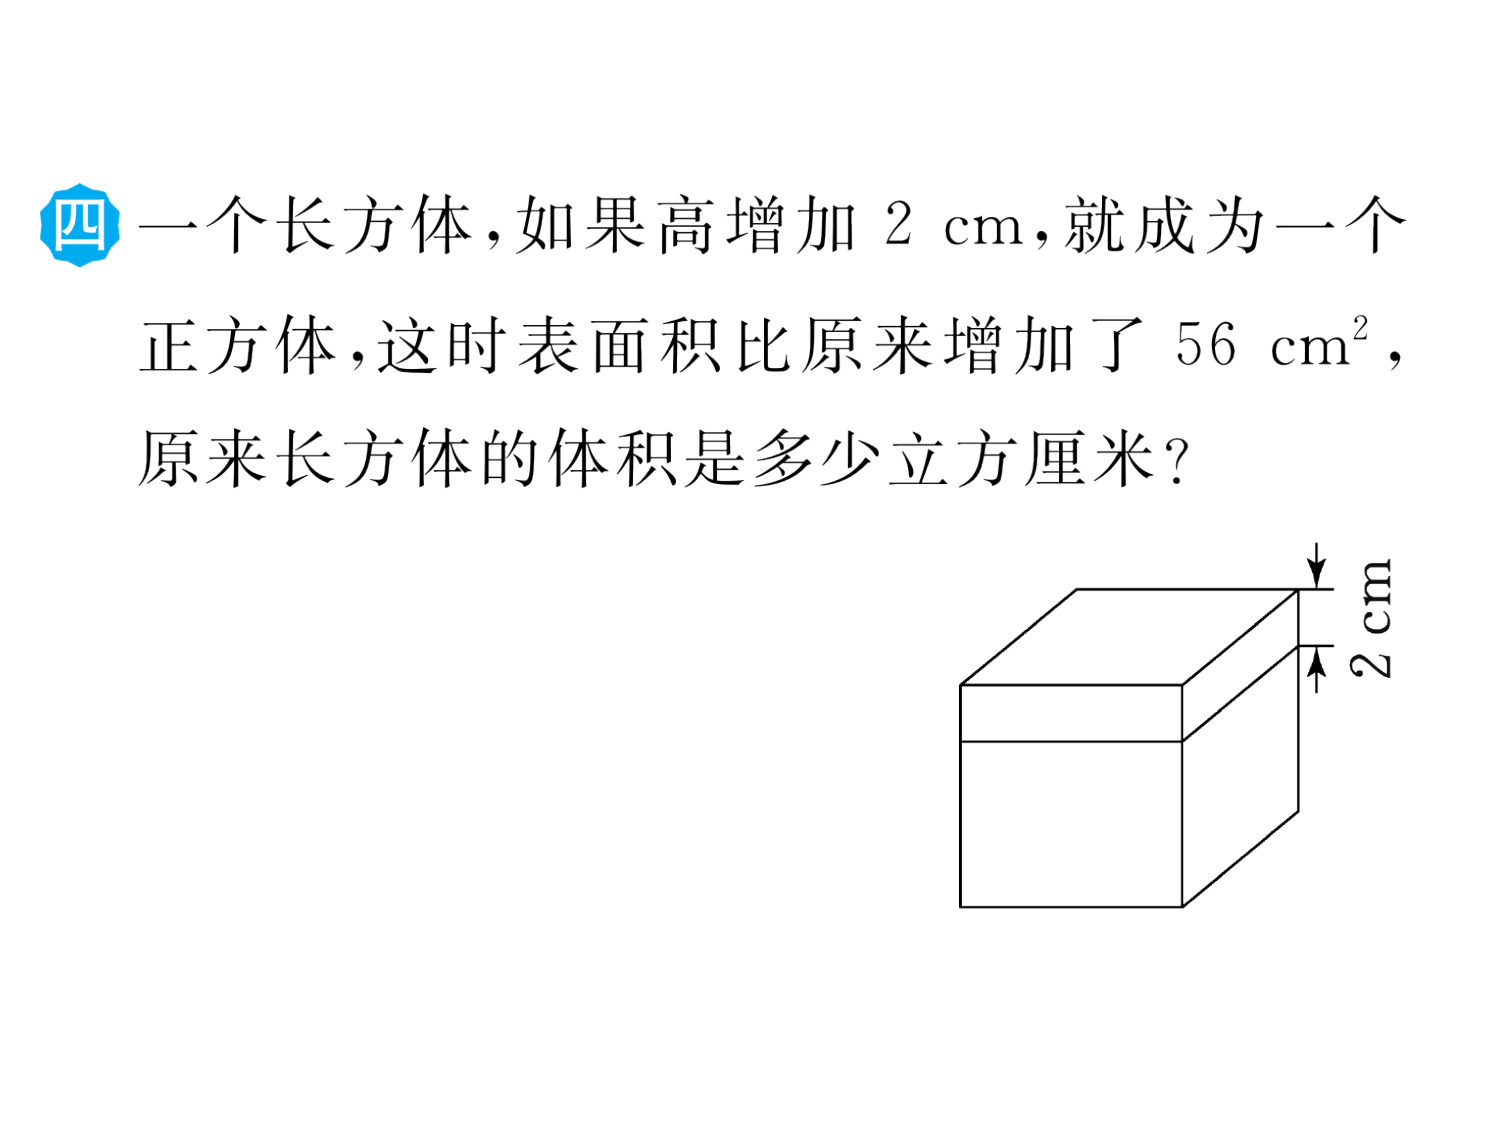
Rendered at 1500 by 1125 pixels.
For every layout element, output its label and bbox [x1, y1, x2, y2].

picture [35, 177, 1453, 1073]
